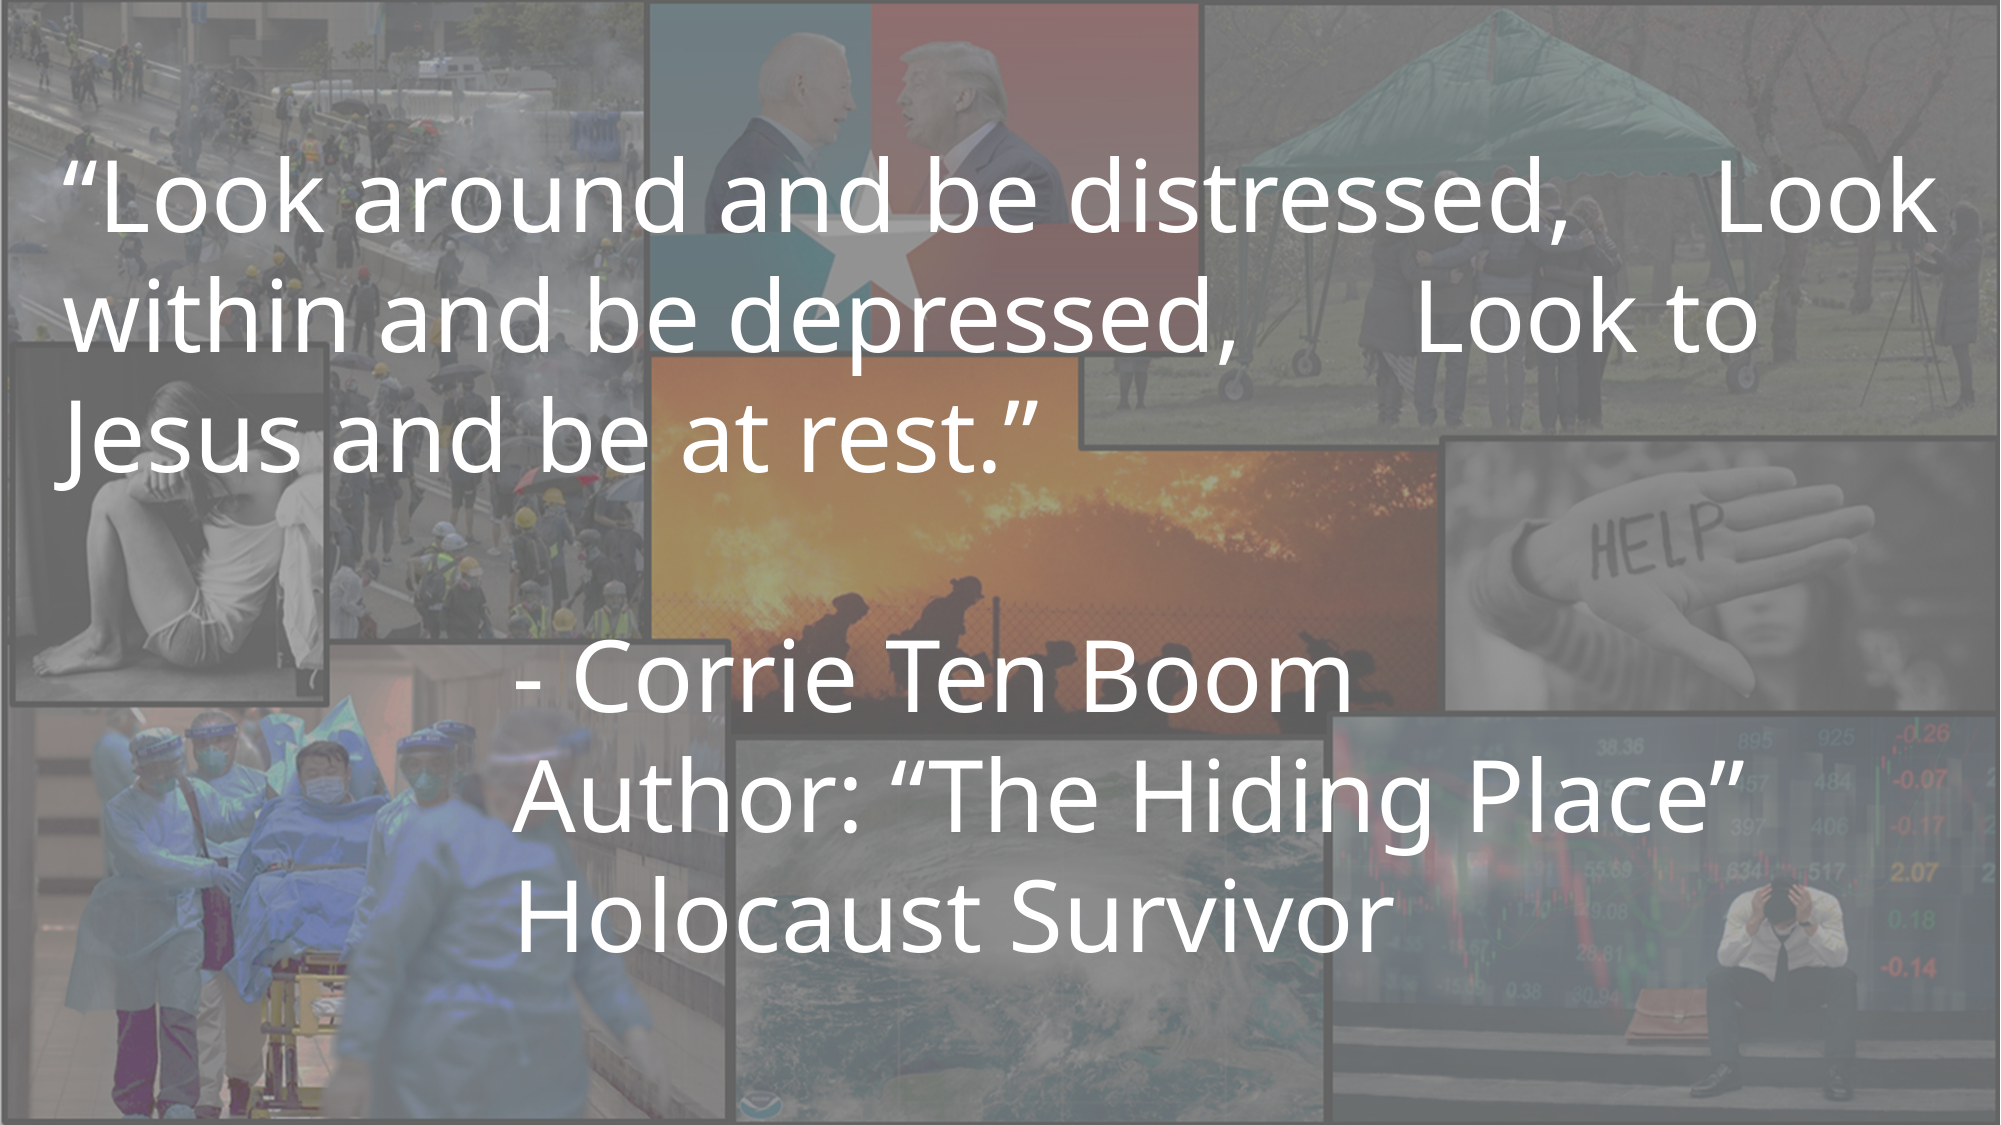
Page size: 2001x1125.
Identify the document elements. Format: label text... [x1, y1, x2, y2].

picture [0, 0, 2000, 1125]
text_box “Look around and be distressed, Look within and be depressed, Look to Jesus and be at rest.” - Corrie Ten Boom Author: “The Hiding Place” Holocaust Survivor [47, 125, 2000, 980]
